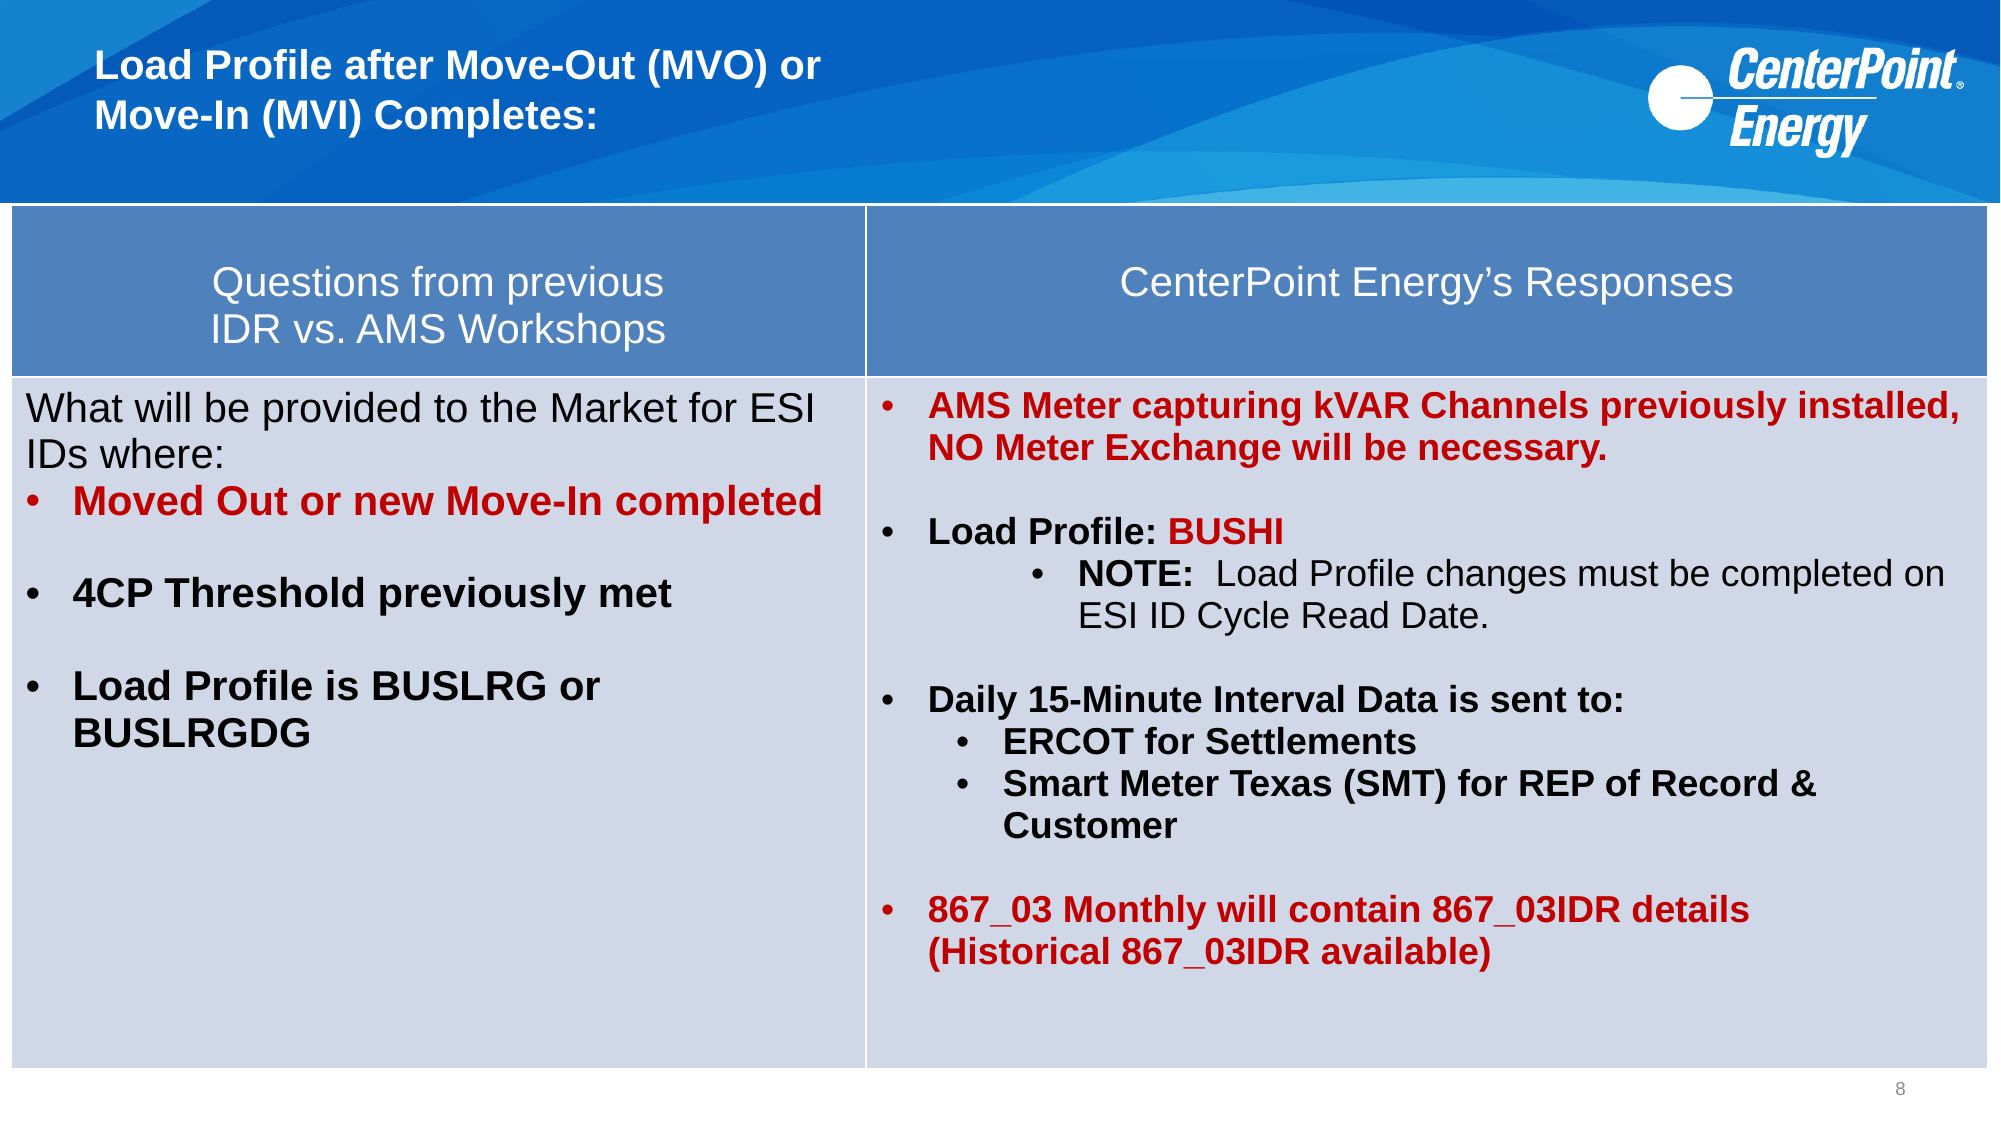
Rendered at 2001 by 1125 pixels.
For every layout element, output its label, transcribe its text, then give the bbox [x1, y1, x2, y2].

picture [0, 0, 2001, 203]
title Load Profile after Move-Out (MVO) or Move-In (MVI) Completes: [79, 31, 1500, 196]
table_header Questions from previous IDR vs. AMS Workshops [12, 206, 865, 376]
slide_number 8 [1720, 1069, 1921, 1107]
table_cell AMS Meter capturing kVAR Channels previously installed, NO Meter Exchange will be necessary. Load Profile: BUSHI NOTE: Load Profile changes must be completed on ESI ID Cycle Read Date. Daily 15-Minute Interval Data is sent to: ERCOT for Settlements Smart Meter Texas (SMT) for REP of Record & Customer 867_03 Monthly will contain 867_03IDR details (Historical 867_03IDR available) [867, 378, 1987, 1068]
table_header CenterPoint Energy’s Responses [867, 206, 1987, 376]
table_cell What will be provided to the Market for ESI IDs where: Moved Out or new Move-In completed 4CP Threshold previously met Load Profile is BUSLRG or BUSLRGDG [12, 378, 865, 1068]
